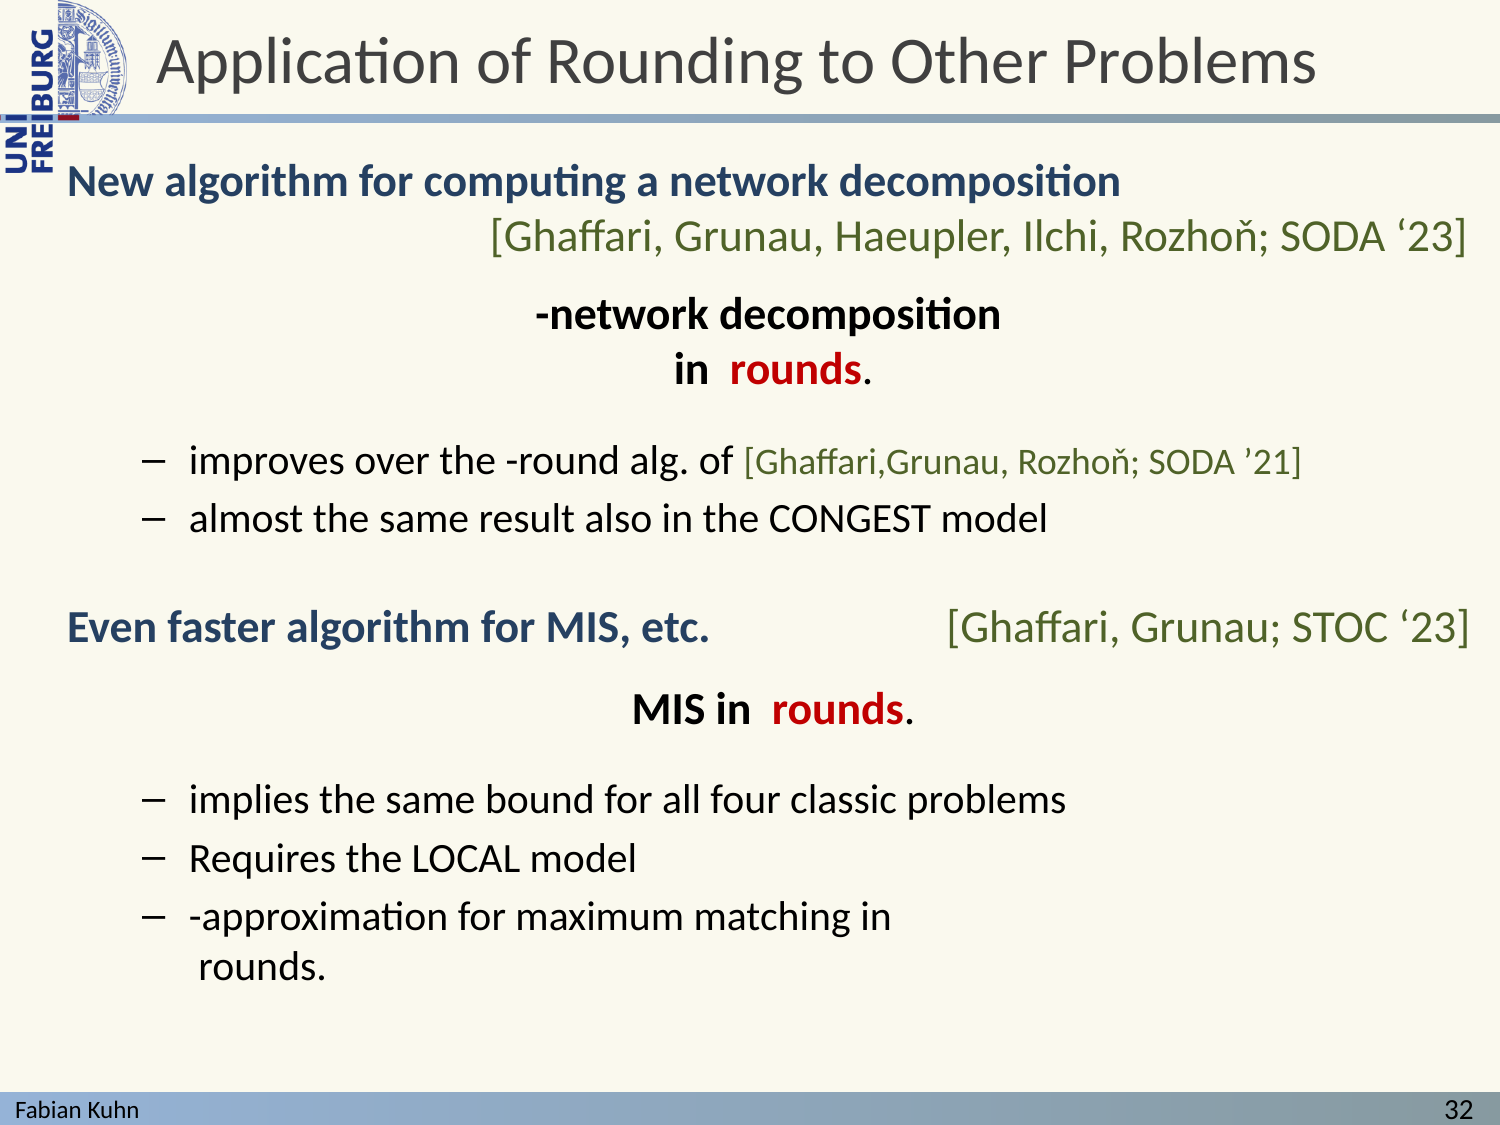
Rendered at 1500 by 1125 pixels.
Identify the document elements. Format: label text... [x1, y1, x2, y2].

slide_number 32 [1417, 1090, 1500, 1125]
title Application of Rounding to Other Problems [141, 0, 1500, 114]
picture [0, 0, 127, 173]
